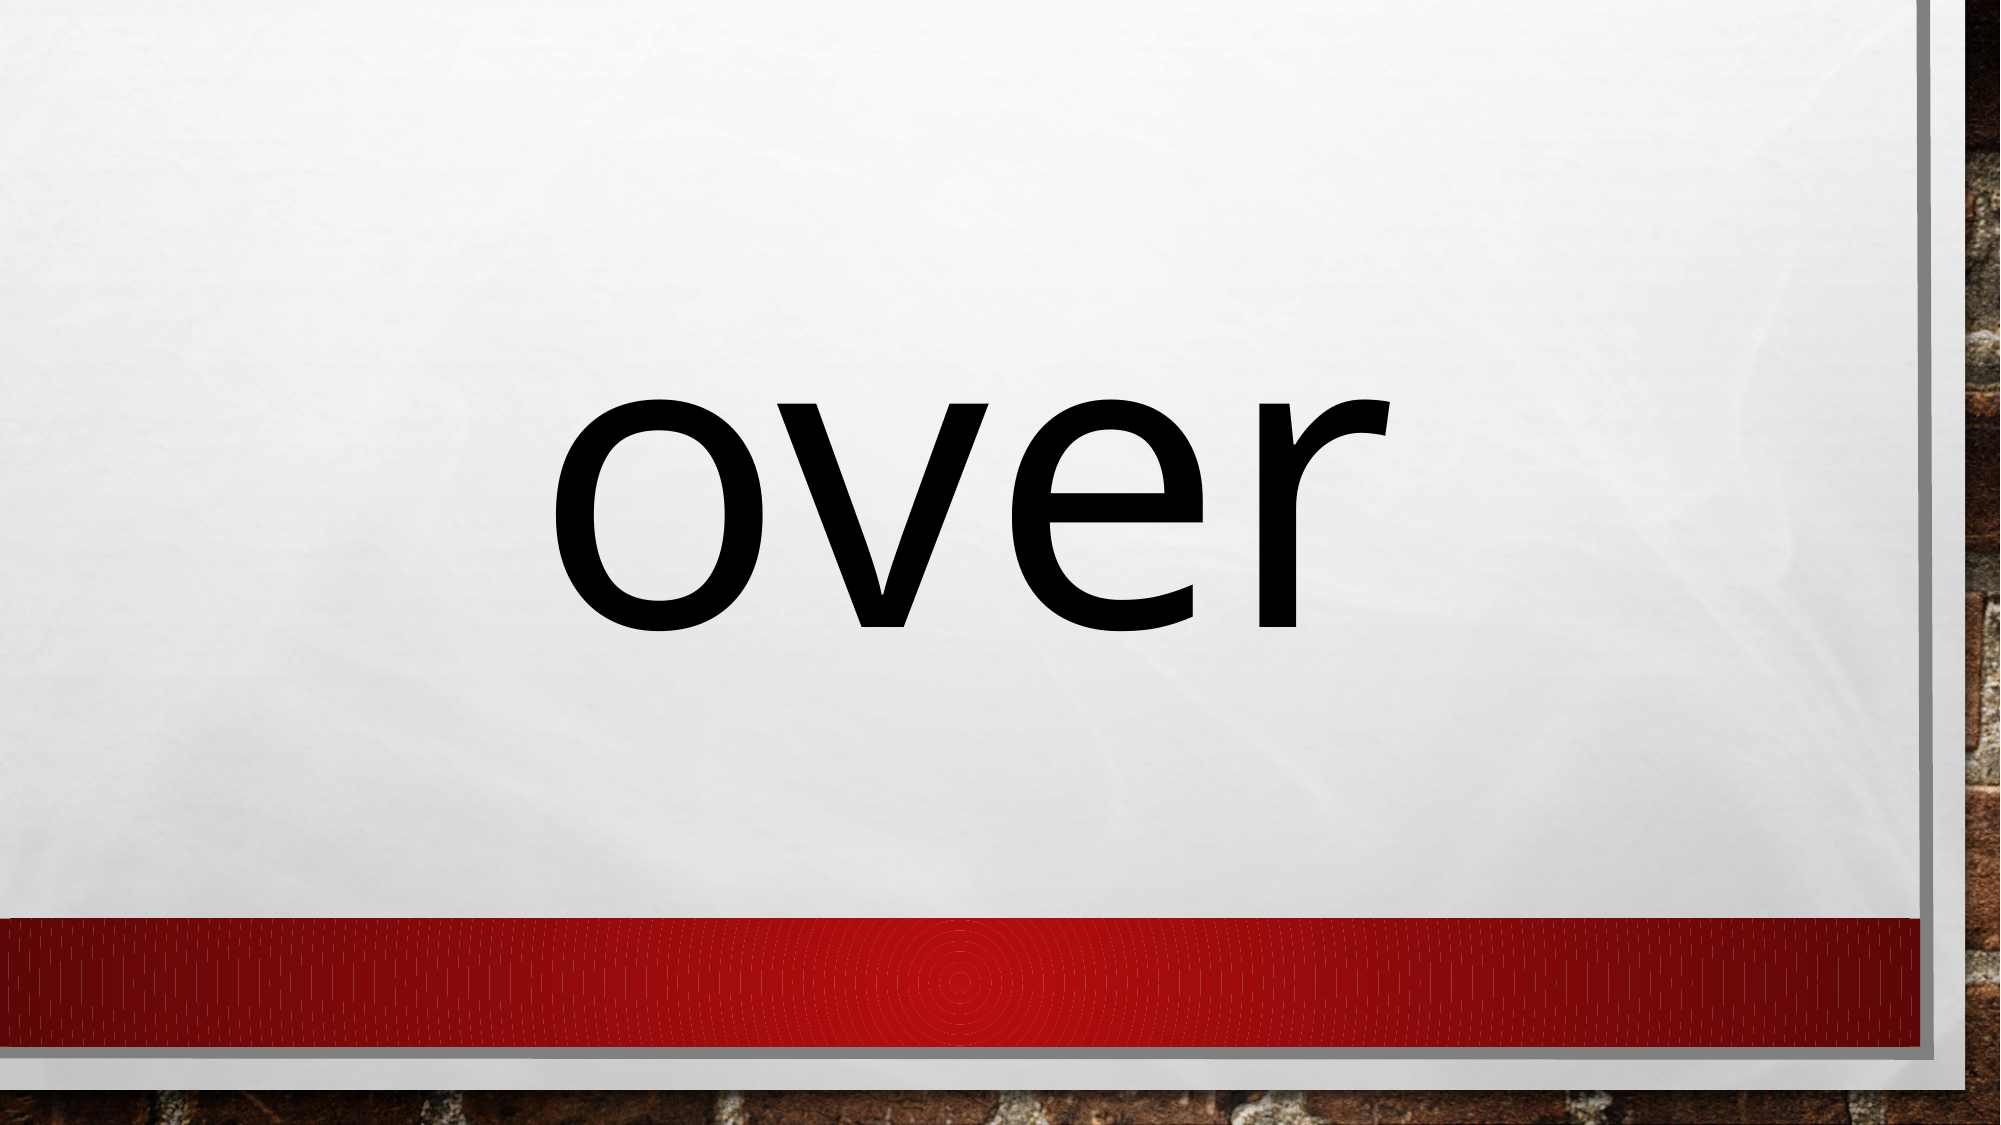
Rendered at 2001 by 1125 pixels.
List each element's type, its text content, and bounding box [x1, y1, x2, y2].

title over [112, 112, 1818, 873]
picture [0, 0, 2000, 1125]
